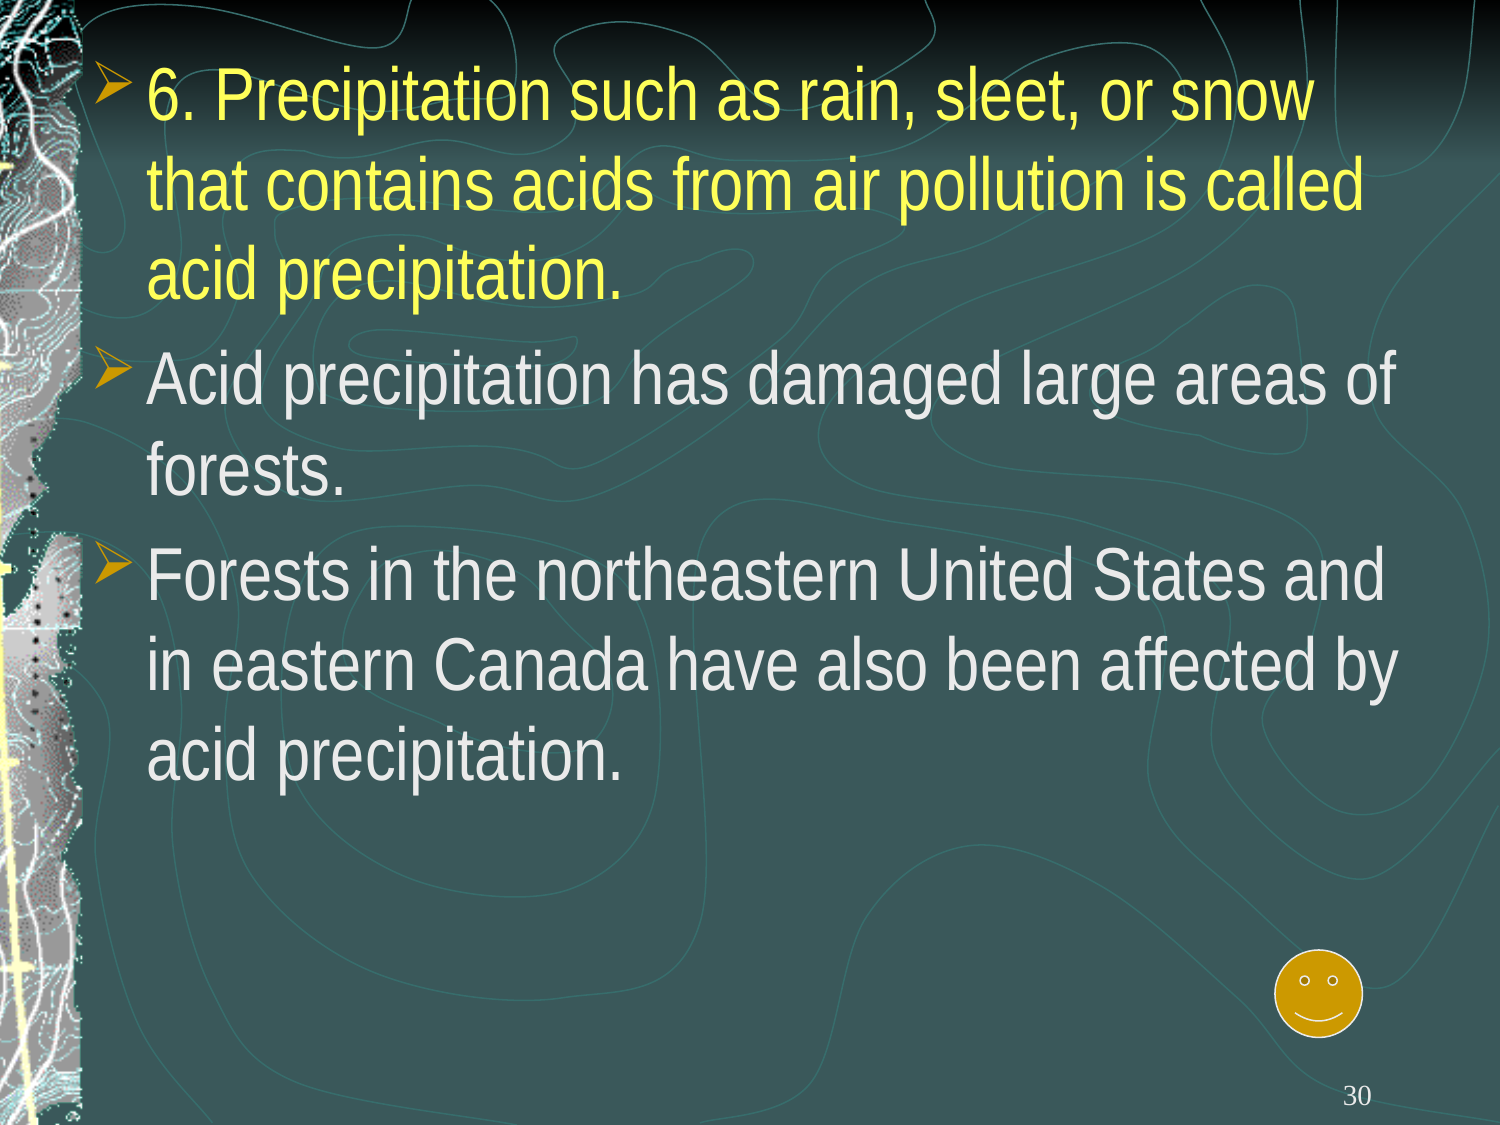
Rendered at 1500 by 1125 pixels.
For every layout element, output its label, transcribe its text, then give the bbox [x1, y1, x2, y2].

list 6. Precipitation such as rain, sleet, or snow that contains acids from air pollution is called acid precipitation. Acid precipitation has damaged large areas of forests. Forests in the northeastern United States and in eastern Canada have also been affected by acid precipitation. [75, 37, 1425, 1125]
text_box [1274, 949, 1363, 1038]
picture [0, 0, 85, 1125]
